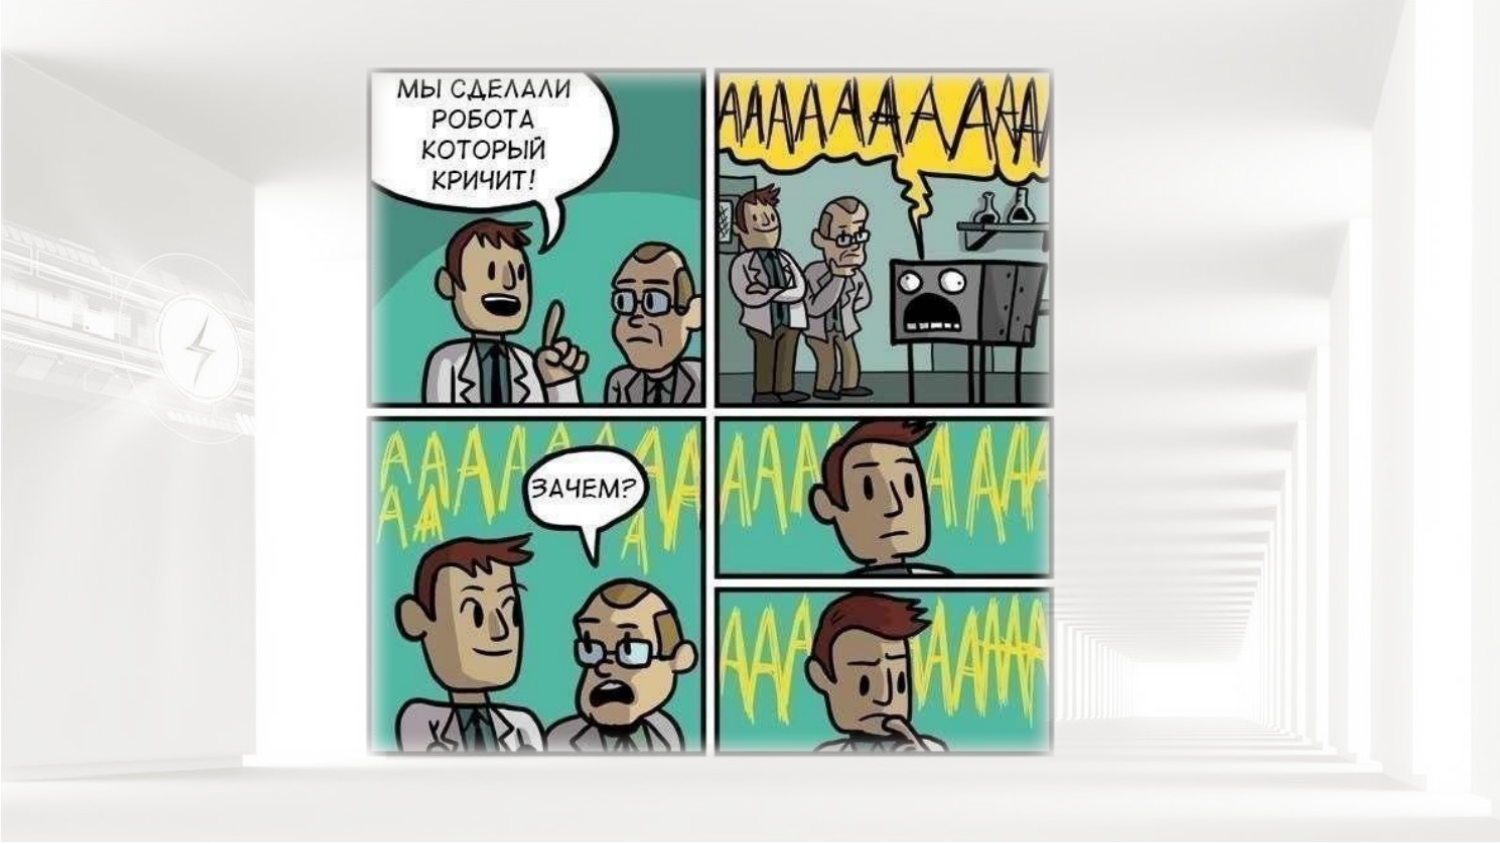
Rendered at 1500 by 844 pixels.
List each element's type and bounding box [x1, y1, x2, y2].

picture [359, 60, 1065, 766]
